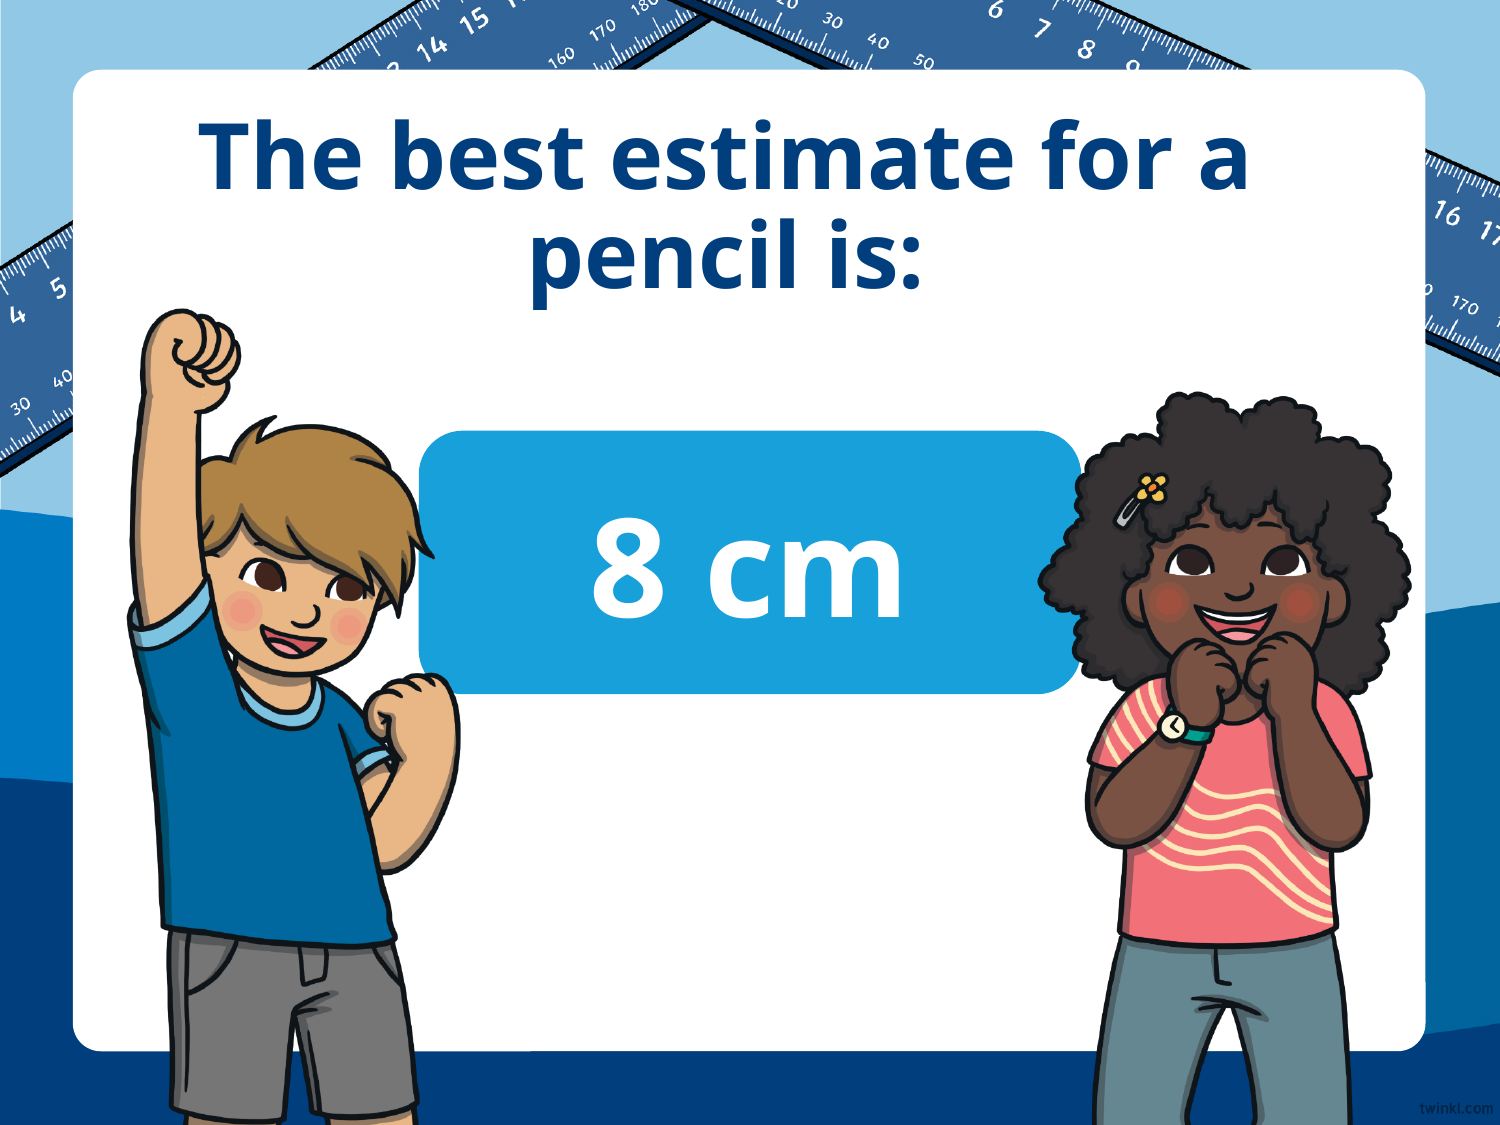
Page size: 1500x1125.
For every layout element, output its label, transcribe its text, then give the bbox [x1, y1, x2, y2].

title The best estimate for a pencil is: [74, 126, 1378, 293]
text_box 8 cm [519, 429, 1036, 696]
picture [0, 0, 1500, 1125]
